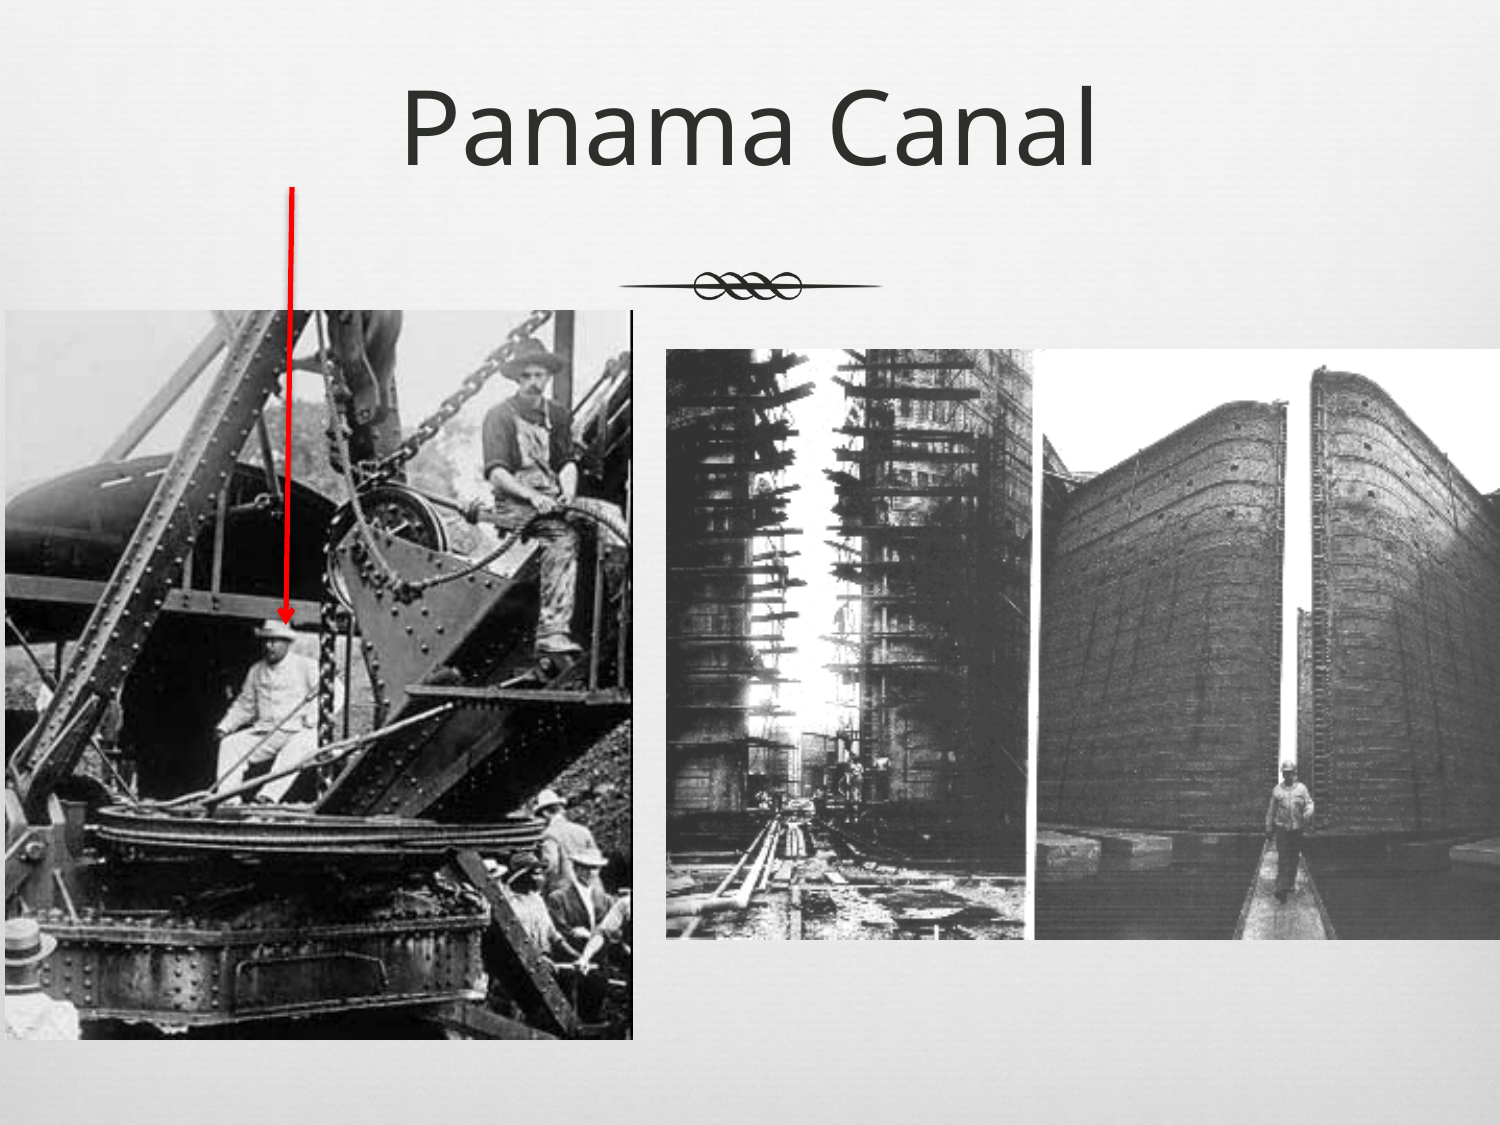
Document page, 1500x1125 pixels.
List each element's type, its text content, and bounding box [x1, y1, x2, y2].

picture [666, 349, 1500, 940]
title Panama Canal [112, 11, 1388, 236]
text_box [69, 402, 509, 410]
picture [615, 272, 885, 300]
picture [5, 309, 634, 1041]
